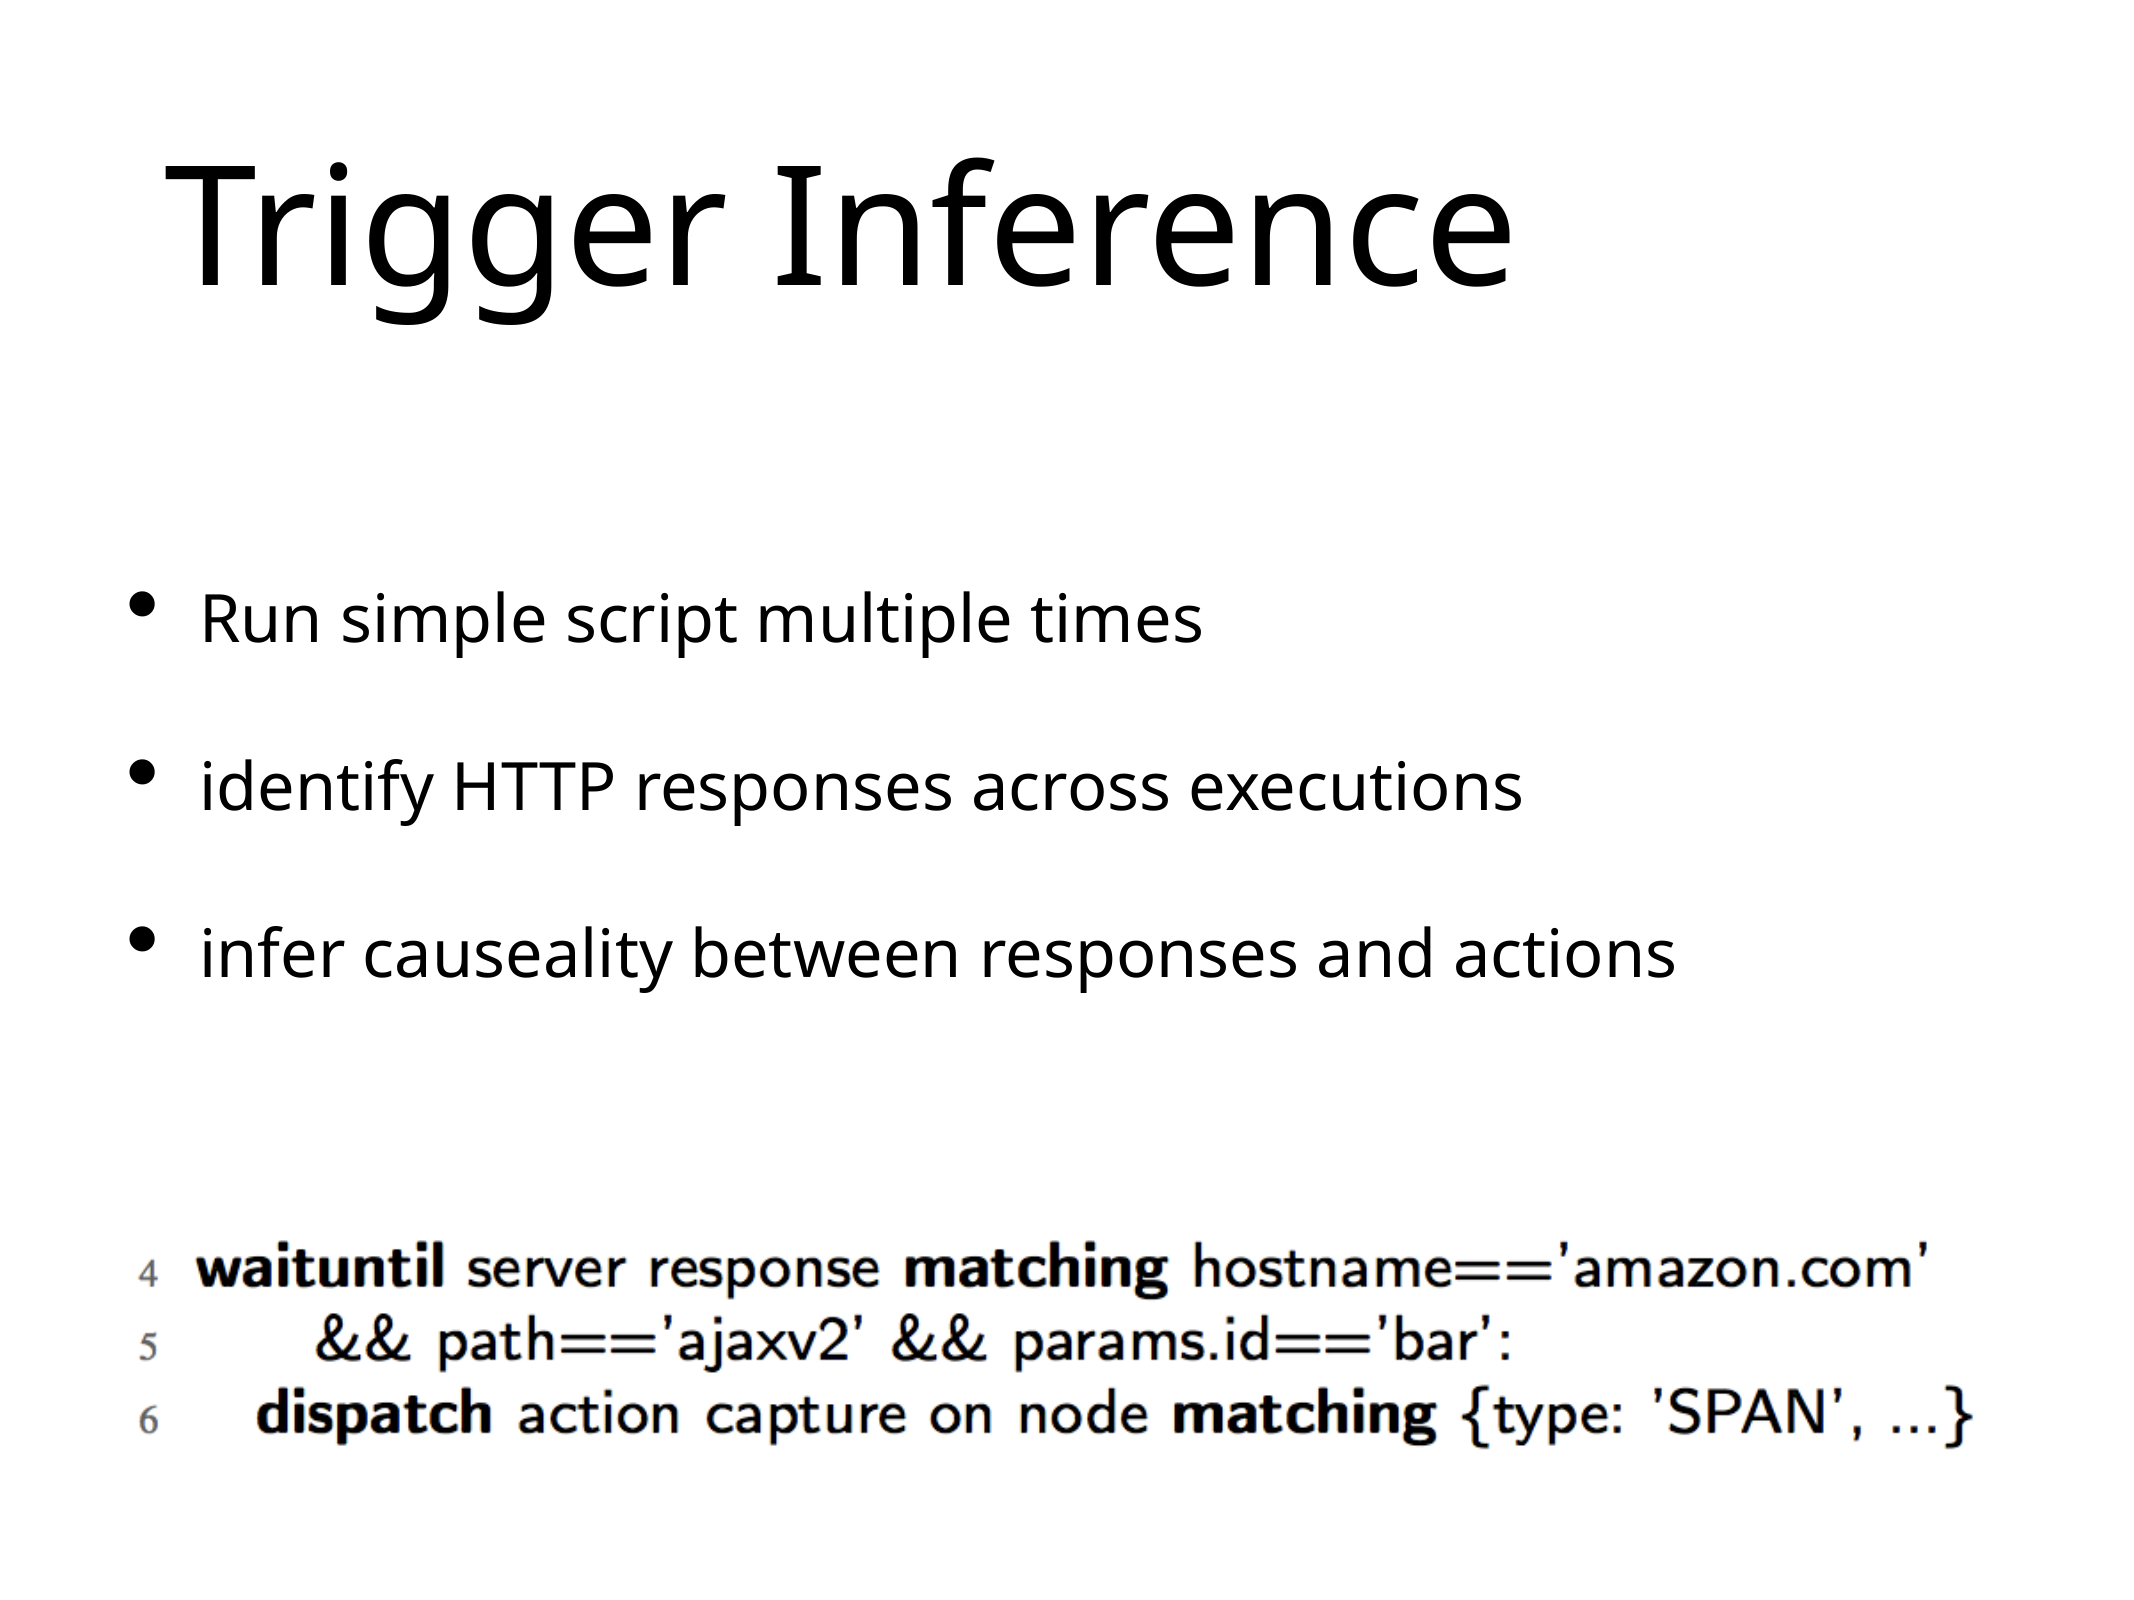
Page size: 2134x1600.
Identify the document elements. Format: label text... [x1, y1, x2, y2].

list Run simple script multiple times identify HTTP responses across executions infer causeality between responses and actions [117, 370, 1977, 1197]
picture [119, 1238, 2014, 1485]
title Trigger Inference [155, 41, 1978, 397]
